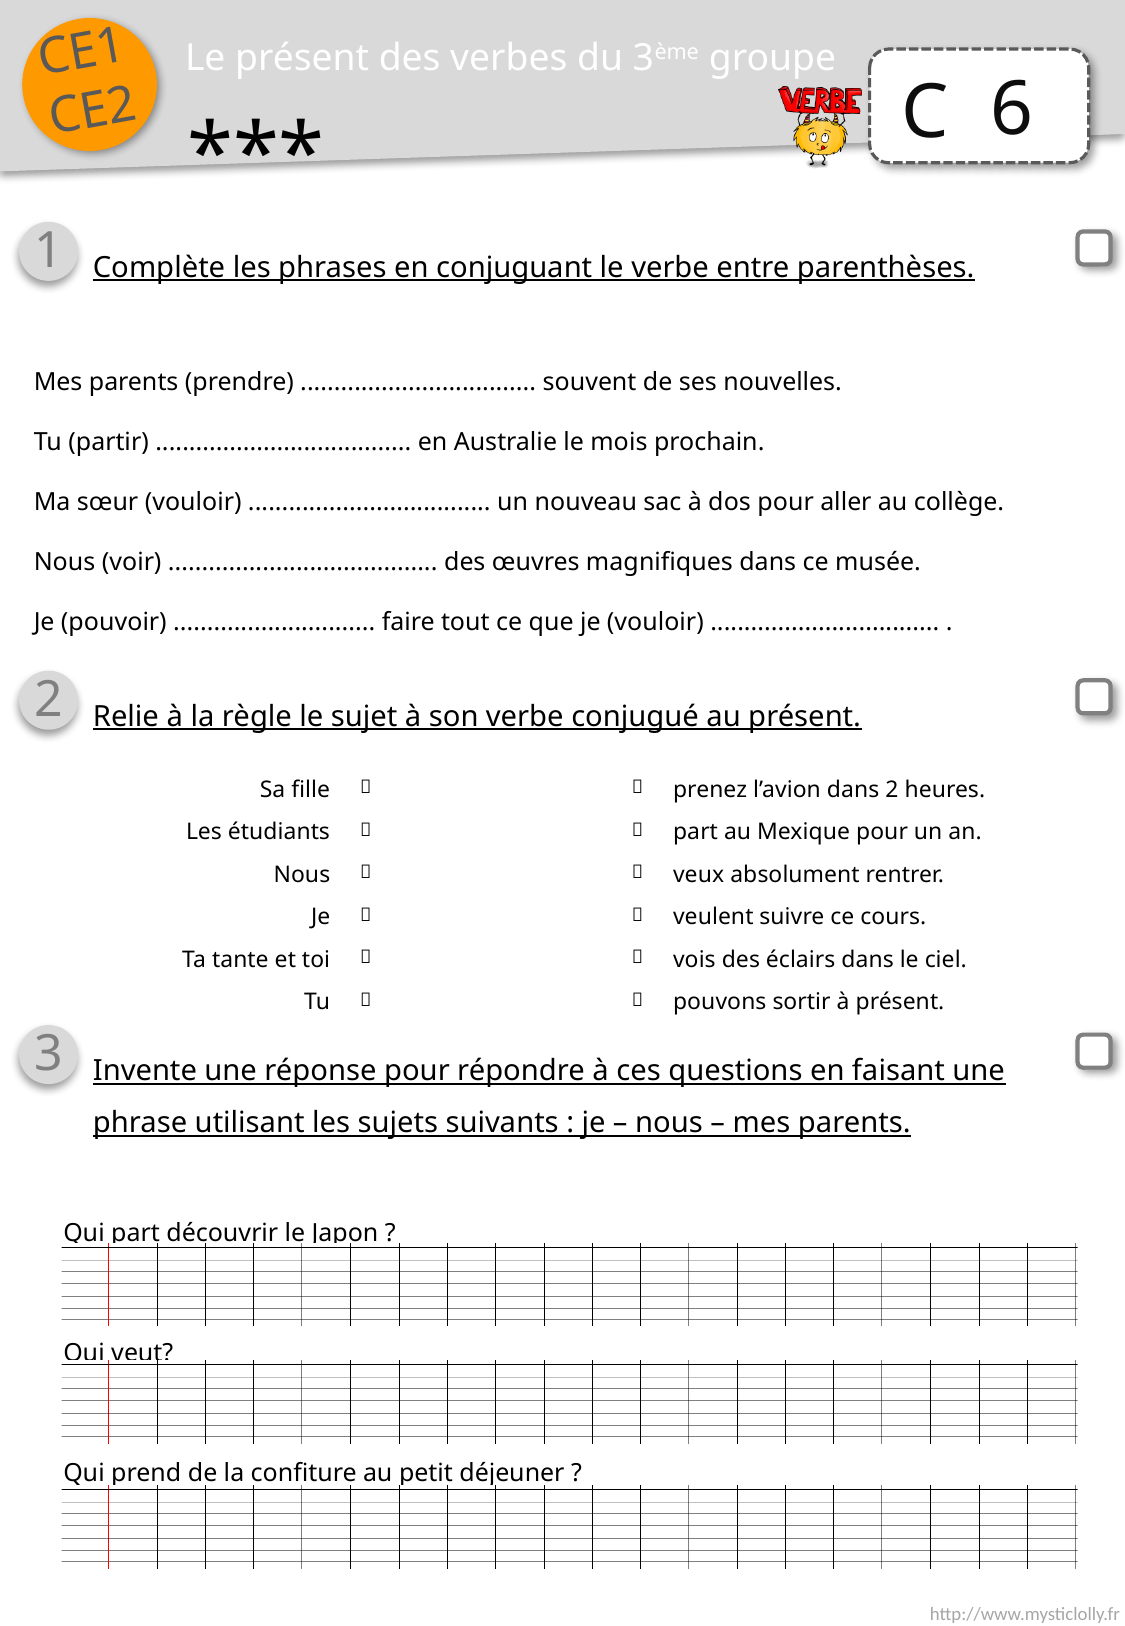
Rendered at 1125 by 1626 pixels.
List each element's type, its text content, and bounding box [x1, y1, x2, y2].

table_cell Ta tante et toi [74, 935, 345, 978]
table_cell Je [74, 893, 345, 935]
table_cell part au Mexique pour un an. [658, 808, 1066, 850]
picture [61, 1243, 1078, 1327]
picture [778, 106, 862, 172]
table_header prenez l’avion dans 2 heures. [658, 765, 1066, 808]
table_cell  [345, 978, 559, 1011]
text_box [18, 658, 1111, 736]
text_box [18, 1013, 1111, 1201]
table_header  [559, 765, 658, 808]
list *** [172, 91, 362, 150]
table_cell Tu [74, 978, 345, 1011]
text_box Mes parents (prendre) ................................... souvent de ses nouvelles. Tu (partir) ...................................... en Australie le mois prochain. Ma sœur (vouloir) .................................... un nouveau sac à dos pour aller au collège. Nous (voir) ........................................ des œuvres magnifiques dans ce musée. Je (pouvoir) .............................. faire tout ce que je (vouloir) .................................. . [19, 353, 1091, 643]
table_cell  [345, 850, 559, 893]
table_cell  [559, 850, 658, 893]
table_cell Les étudiants [74, 808, 345, 850]
table_cell pouvons sortir à présent. [658, 978, 1066, 1011]
picture [61, 1485, 1078, 1569]
table_cell veux absolument rentrer. [658, 850, 1066, 893]
table_cell  [345, 808, 559, 850]
table_cell Nous [74, 850, 345, 893]
table_cell veulent suivre ce cours. [658, 893, 1066, 935]
table_cell vois des éclairs dans le ciel. [658, 935, 1066, 978]
table_cell  [345, 893, 559, 935]
table_cell  [345, 935, 559, 978]
table_cell  [559, 893, 658, 935]
list Le présent des verbes du 3ème groupe [170, 5, 870, 106]
picture [61, 1360, 1078, 1444]
table_cell  [559, 935, 658, 978]
text_box Qui part découvrir le Japon ? Qui veut? Qui prend de la confiture au petit déjeuner ? [48, 1209, 1094, 1494]
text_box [18, 209, 1111, 345]
table_cell  [559, 978, 658, 1011]
table_header Sa fille [74, 765, 345, 808]
table_header  [345, 765, 559, 808]
list 6 [975, 52, 1113, 166]
table_cell  [559, 808, 658, 850]
